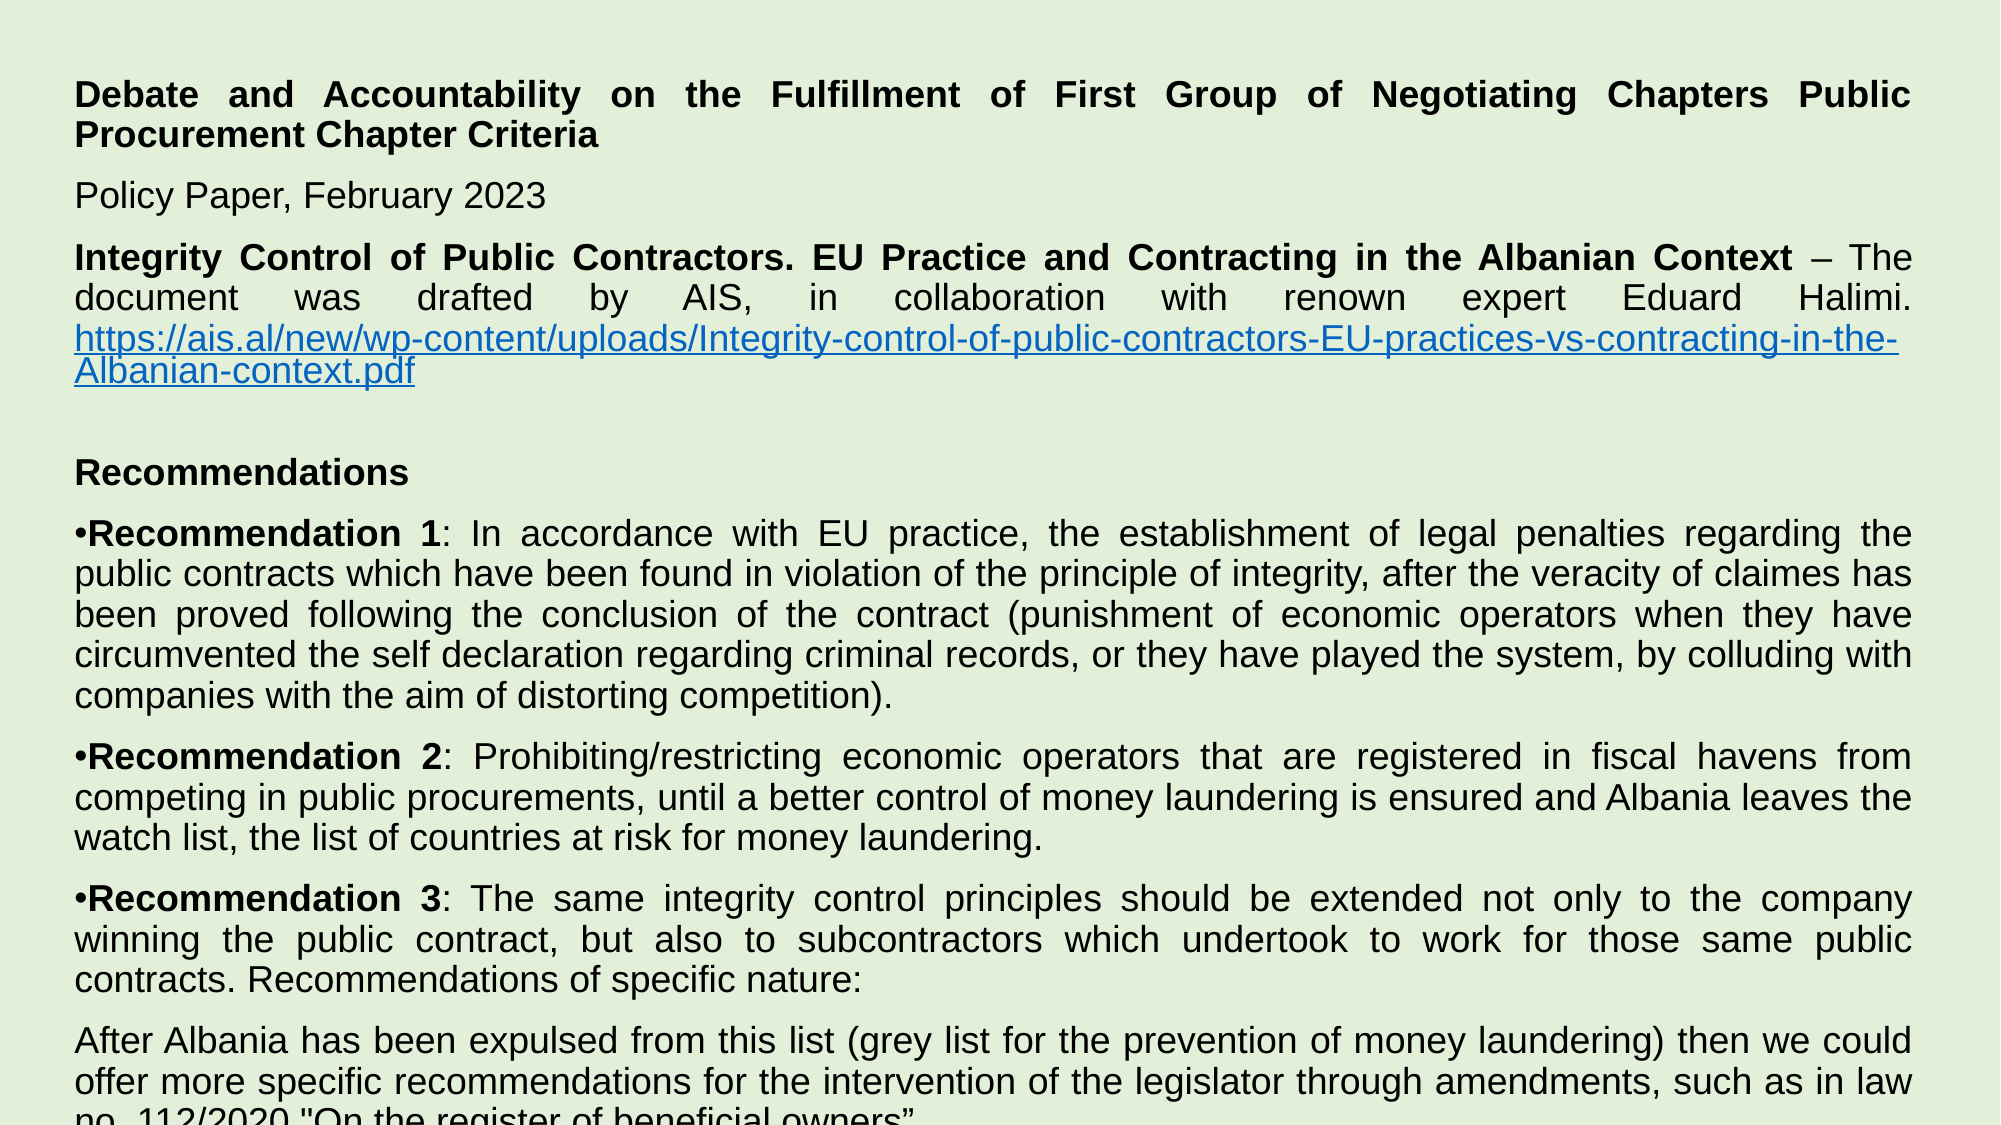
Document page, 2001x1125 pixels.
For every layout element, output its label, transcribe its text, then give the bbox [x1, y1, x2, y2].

list Debate and Accountability on the Fulfillment of First Group of Negotiating Chapters Public Procurement Chapter Criteria Policy Paper, February 2023 Integrity Control of Public Contractors. EU Practice and Contracting in the Albanian Context – The document was drafted by AIS, in collaboration with renown expert Eduard Halimi. https://ais.al/new/wp-content/uploads/Integrity-control-of-public-contractors-EU-practices-vs-contracting-in-the-Albanian-context.pdf Recommendations Recommendation 1: In accordance with EU practice, the establishment of legal penalties regarding the public contracts which have been found in violation of the principle of integrity, after the veracity of claimes has been proved following the conclusion of the contract (punishment of economic operators when they have circumvented the self declaration regarding criminal records, or they have played the system, by colluding with companies with the aim of distorting competition). Recommendation 2: Prohibiting/restricting economic operators that are registered in fiscal havens from competing in public procurements, until a better control of money laundering is ensured and Albania leaves the watch list, the list of countries at risk for money laundering. Recommendation 3: The same integrity control principles should be extended not only to the company winning the public contract, but also to subcontractors which undertook to work for those same public contracts. Recommendations of specific nature: After Albania has been expulsed from this list (grey list for the prevention of money laundering) then we could offer more specific recommendations for the intervention of the legislator through amendments, such as in law no. 112/2020 "On the register of beneficial owners” [59, 67, 1929, 1080]
